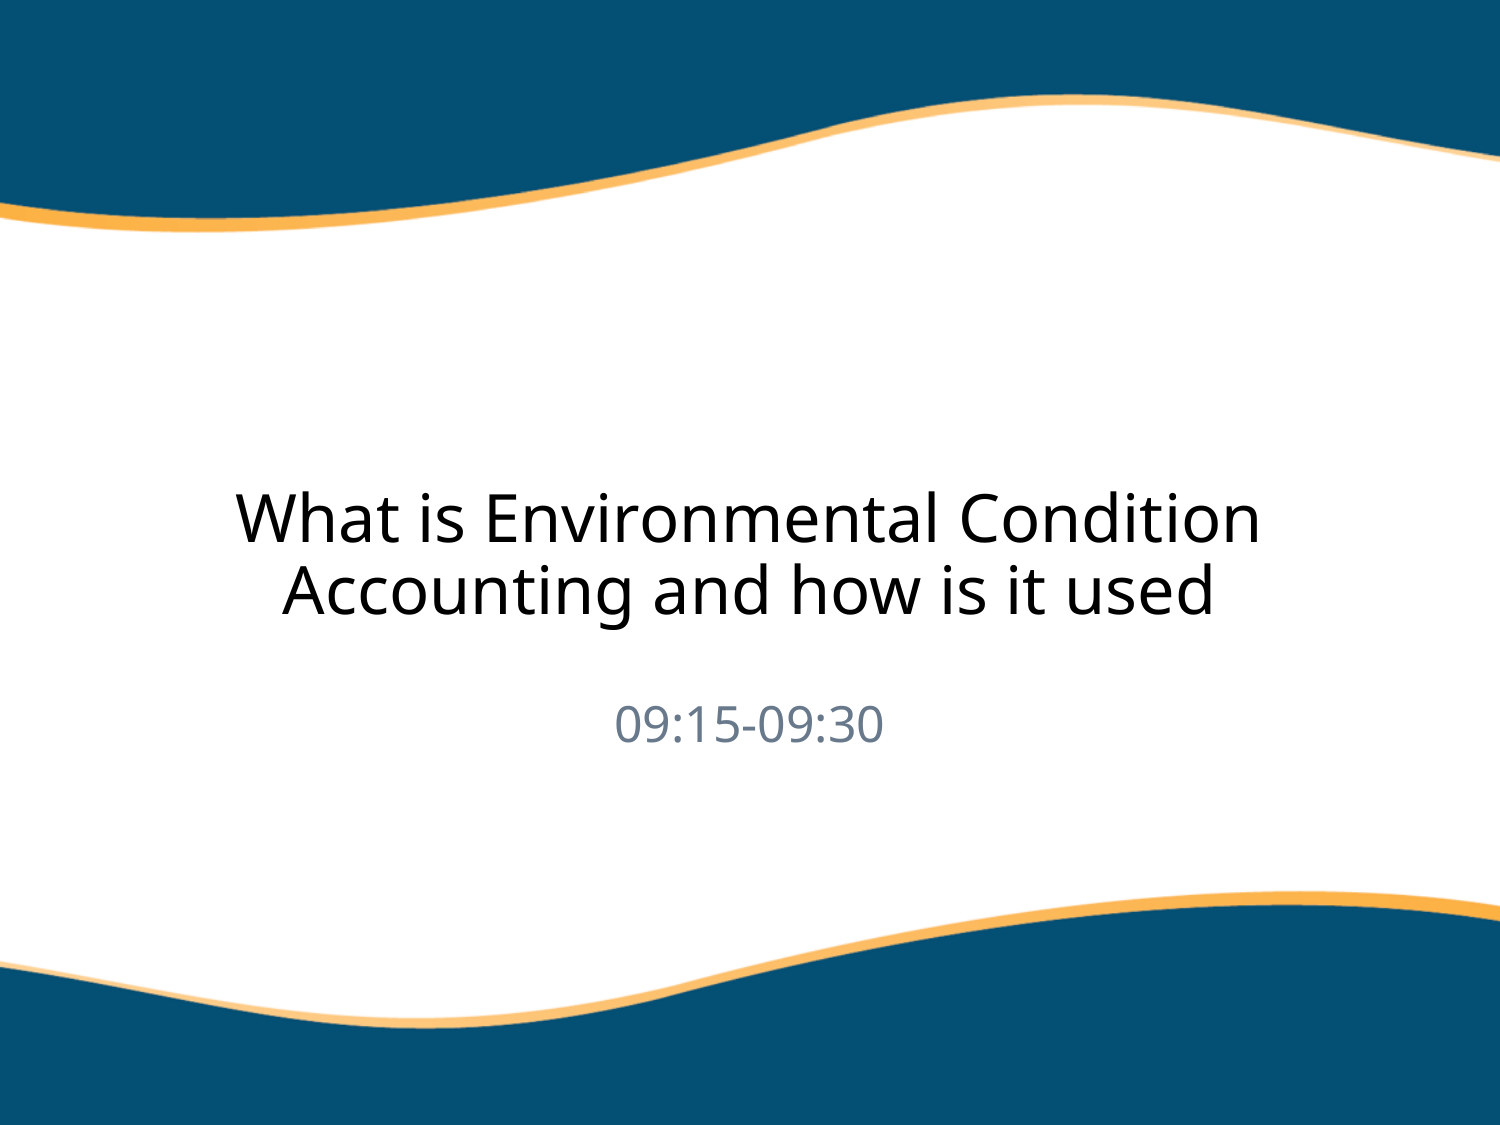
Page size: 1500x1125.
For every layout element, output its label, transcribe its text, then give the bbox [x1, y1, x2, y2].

title What is Environmental Condition Accounting and how is it used [112, 244, 1388, 637]
picture [0, 811, 1500, 1029]
picture [0, 94, 1500, 312]
subtitle 09:15-09:30 [187, 590, 1313, 863]
